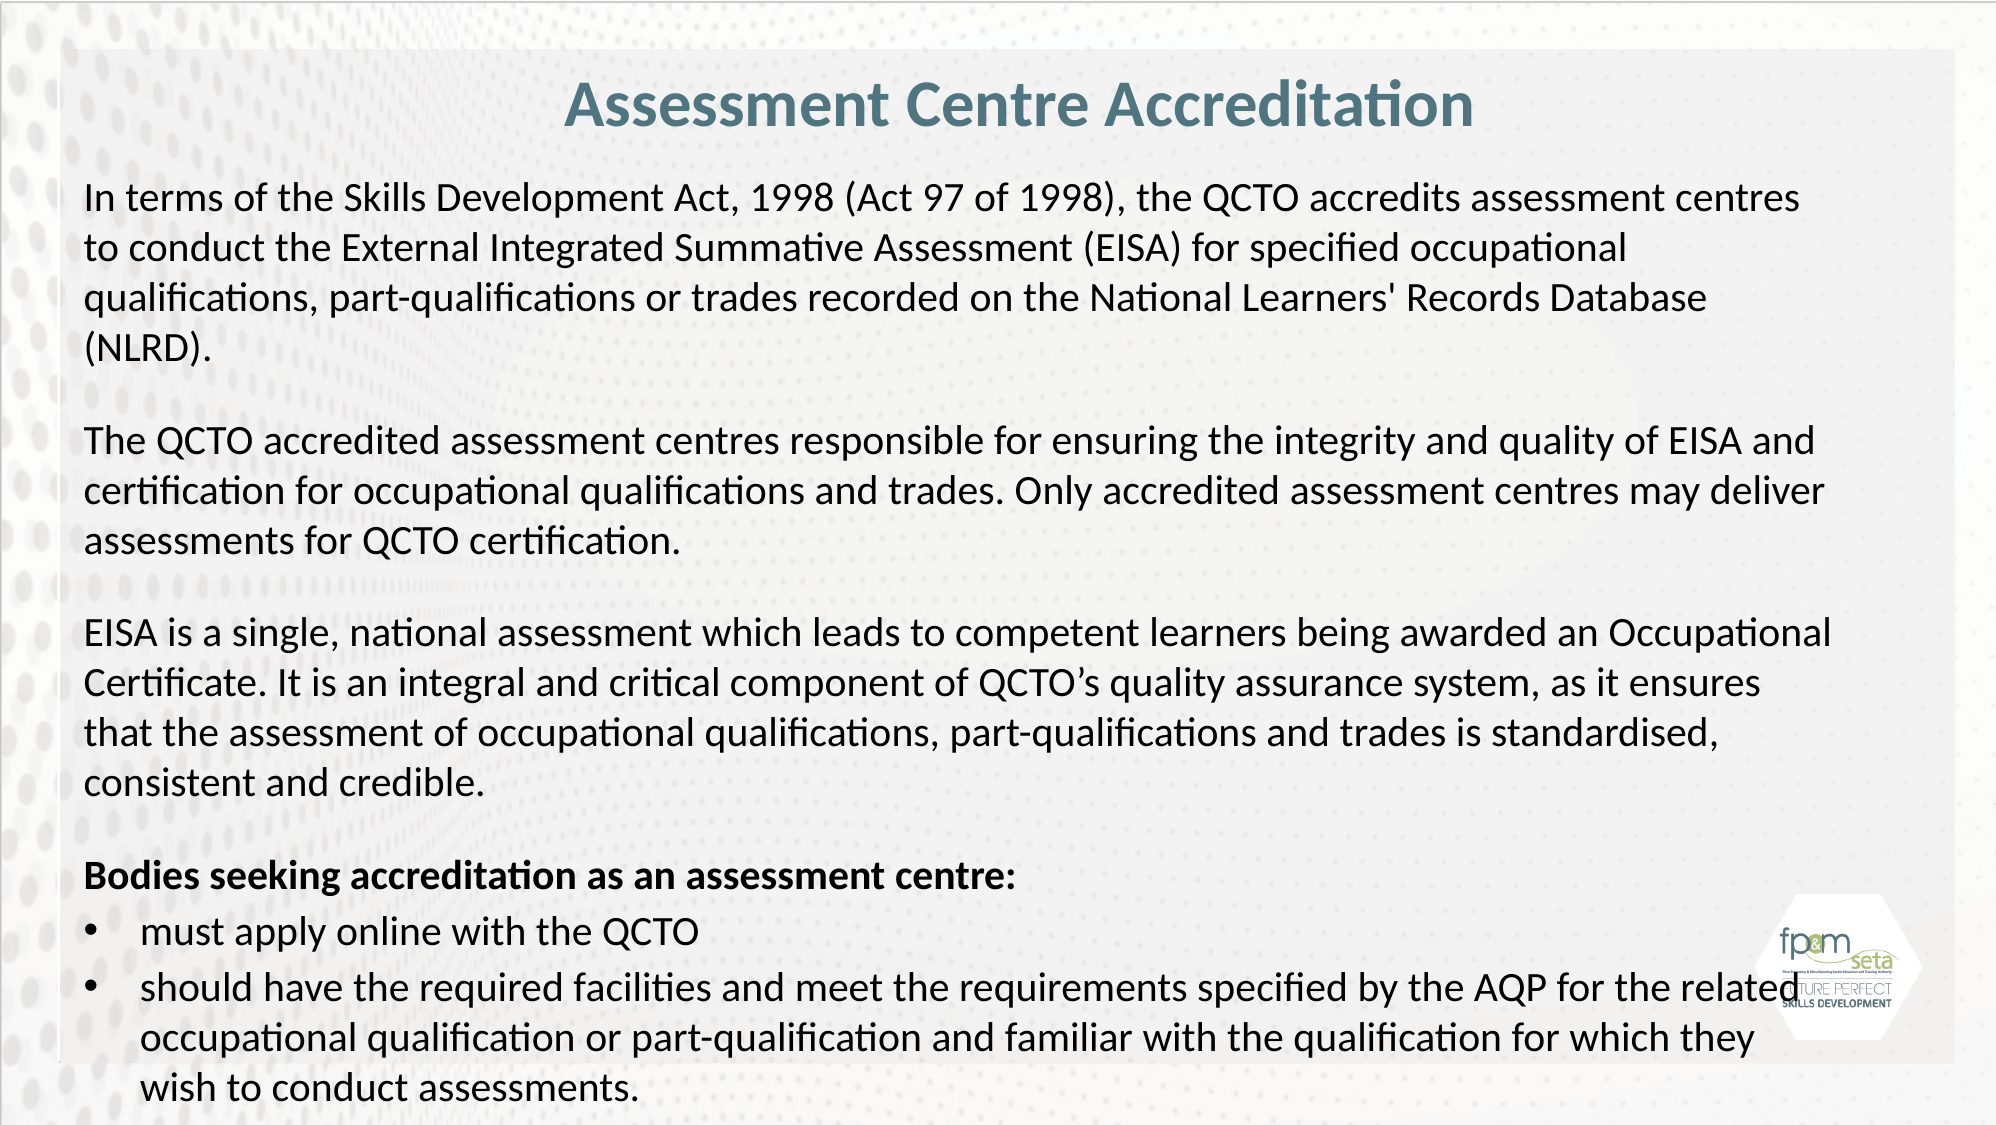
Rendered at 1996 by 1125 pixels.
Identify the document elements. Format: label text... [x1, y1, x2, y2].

picture [0, 0, 1996, 1125]
text_box In terms of the Skills Development Act, 1998 (Act 97 of 1998), the QCTO accredits assessment centres to conduct the External Integrated Summative Assessment (EISA) for specified occupational qualifications, part-qualifications or trades recorded on the National Learners' Records Database (NLRD). The QCTO accredited assessment centres responsible for ensuring the integrity and quality of EISA and certification for occupational qualifications and trades. Only accredited assessment centres may deliver assessments for QCTO certification. EISA is a single, national assessment which leads to competent learners being awarded an Occupational Certificate. It is an integral and critical component of QCTO’s quality assurance system, as it ensures that the assessment of occupational qualifications, part-qualifications and trades is standardised, consistent and credible. Bodies seeking accreditation as an assessment centre: must apply online with the QCTO should have the required facilities and meet the requirements specified by the AQP for the related occupational qualification or part-qualification and familiar with the qualification for which they wish to conduct assessments. [68, 162, 1855, 1113]
text_box Assessment Centre Accreditation [485, 51, 1555, 138]
